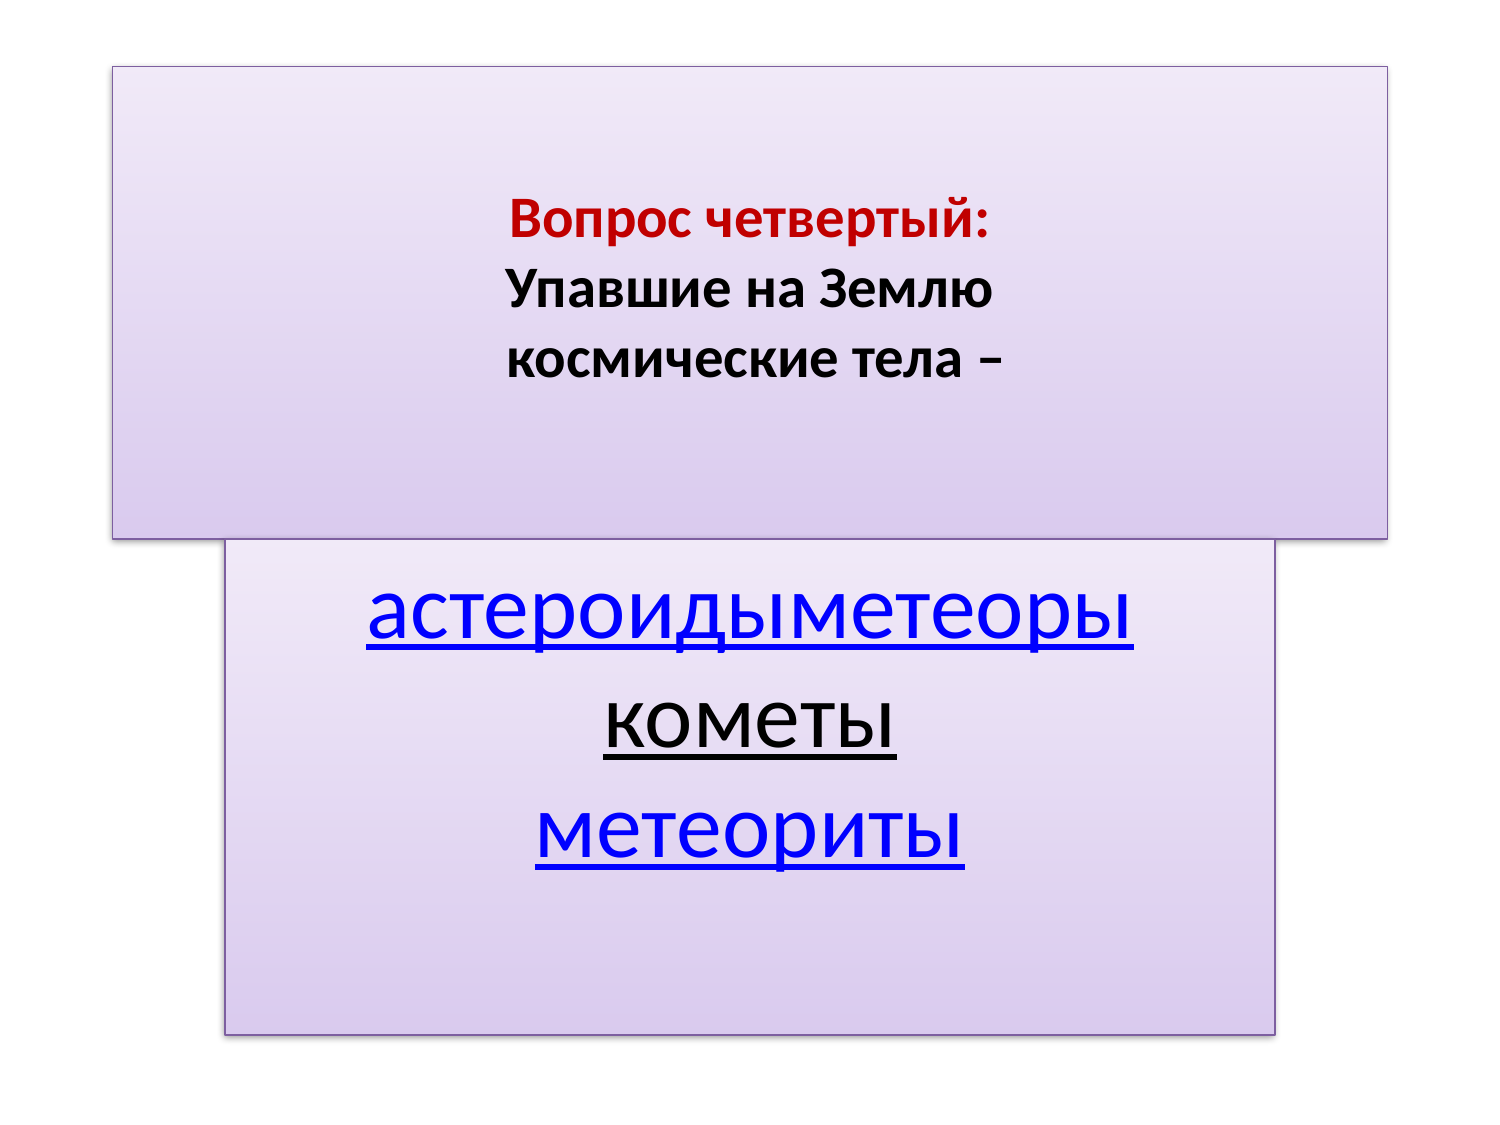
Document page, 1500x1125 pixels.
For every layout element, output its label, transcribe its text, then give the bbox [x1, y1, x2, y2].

subtitle астероиды метеоры кометы метеориты [224, 538, 1276, 1036]
title Вопрос четвертый: Упавшие на Землю космические тела – [112, 66, 1388, 540]
